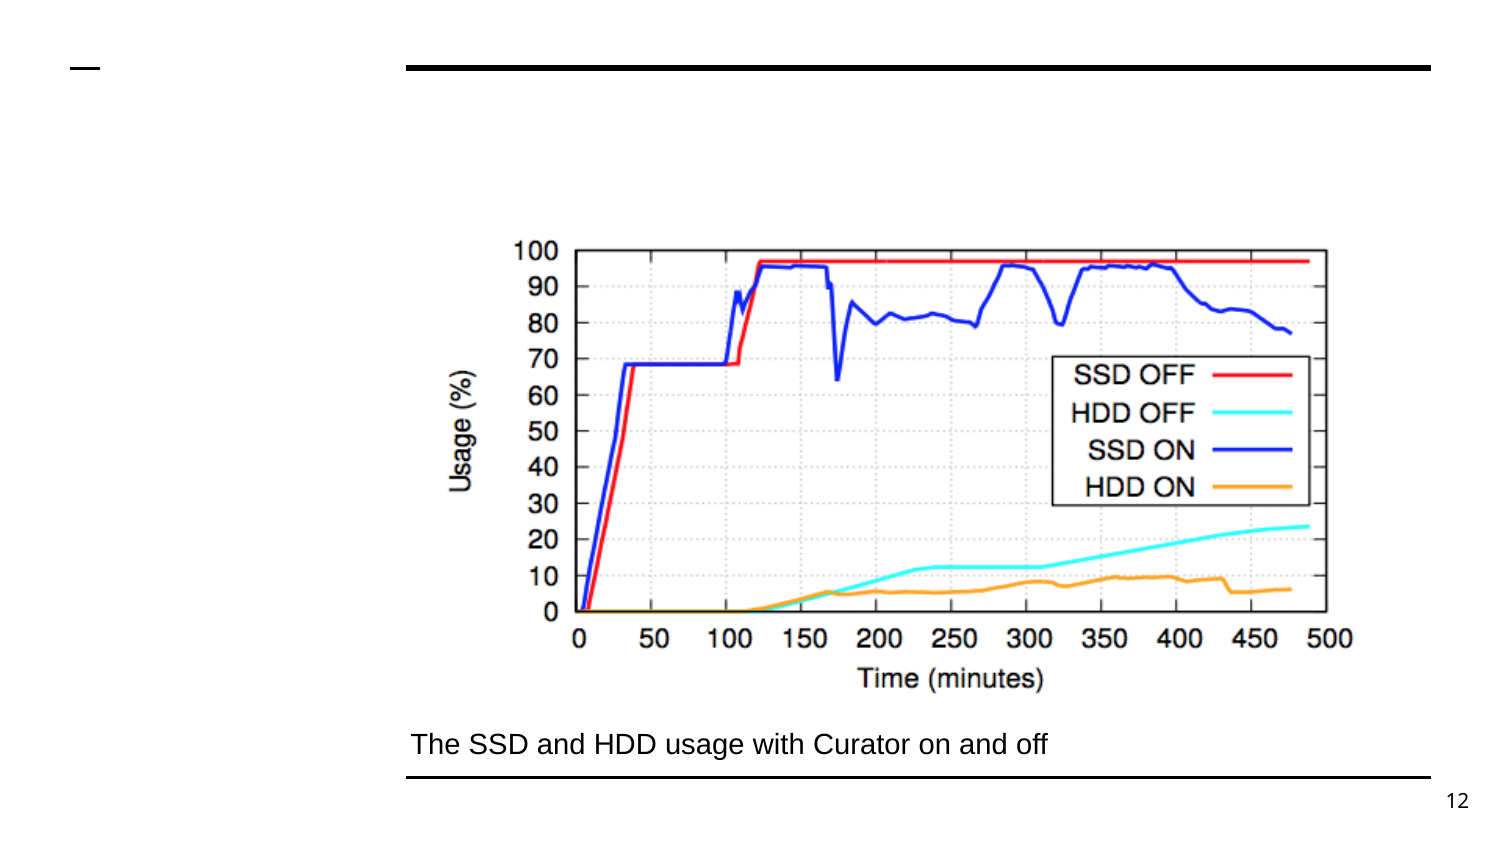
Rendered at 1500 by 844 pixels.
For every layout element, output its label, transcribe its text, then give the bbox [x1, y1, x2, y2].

slide_number 12 [1396, 769, 1484, 834]
text_box The SSD and HDD usage with Curator on and off [395, 710, 1396, 844]
picture [395, 198, 1371, 711]
